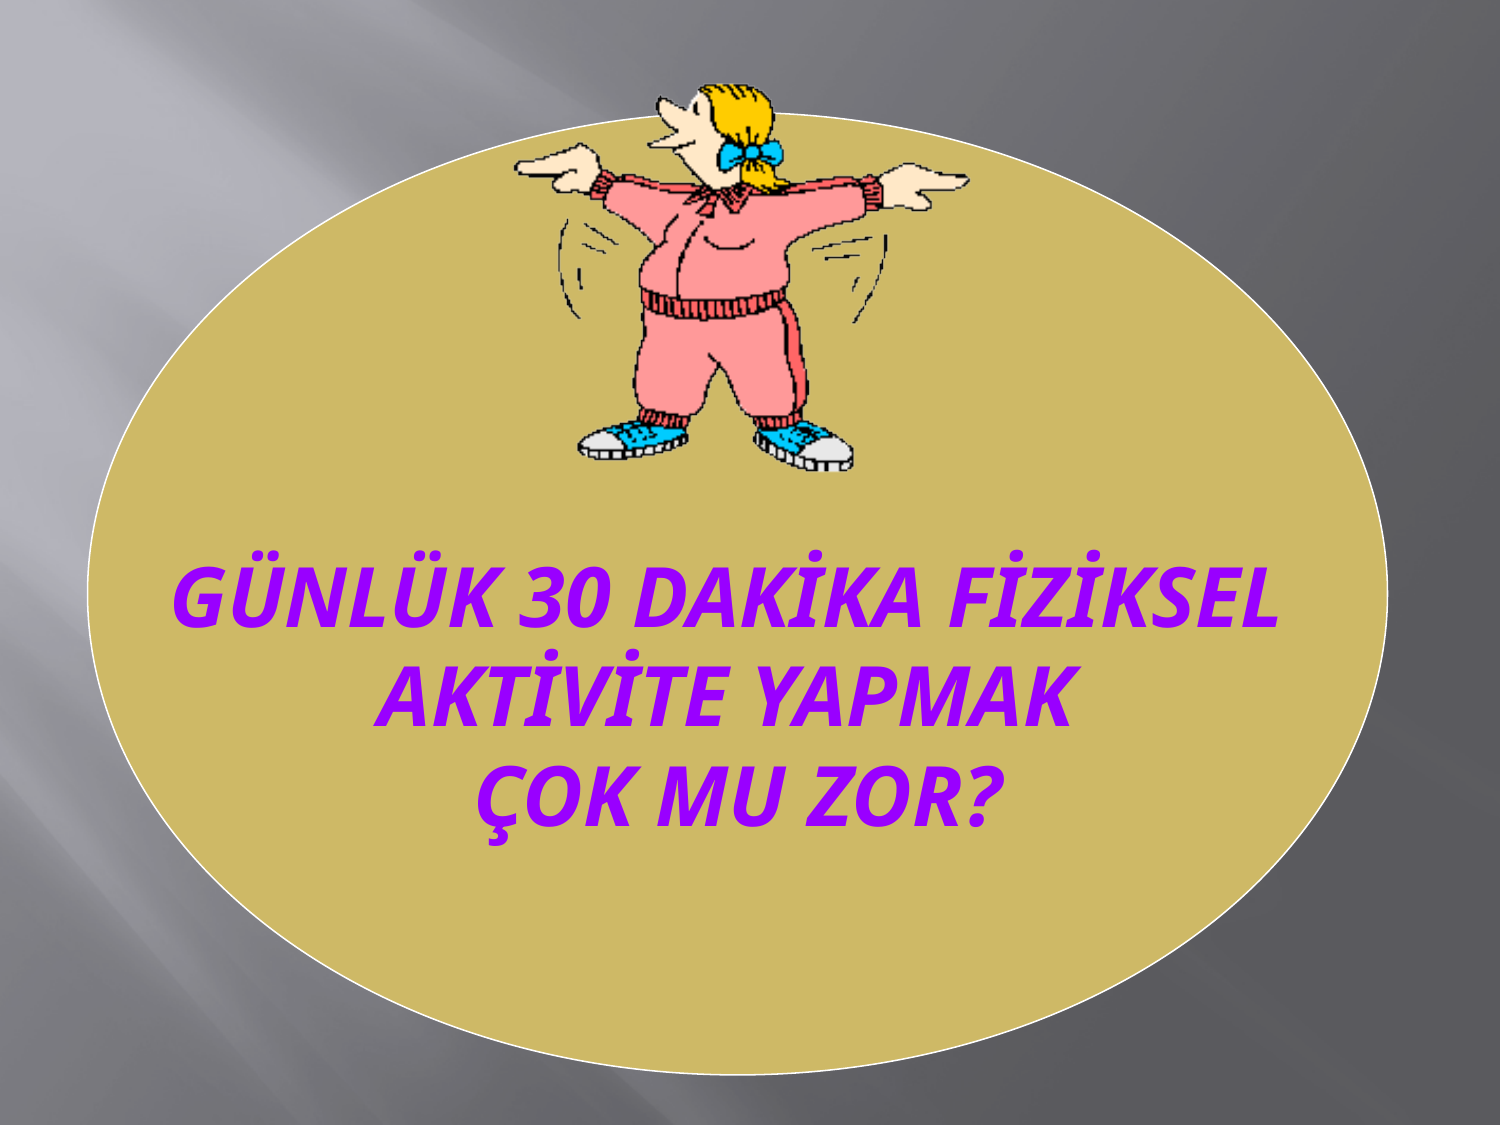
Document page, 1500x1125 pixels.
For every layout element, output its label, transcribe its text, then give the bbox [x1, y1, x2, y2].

picture [512, 71, 976, 488]
text_box GÜNLÜK 30 DAKİKA FİZİKSEL AKTİVİTE YAPMAK ÇOK MU ZOR? [87, 142, 1388, 1075]
